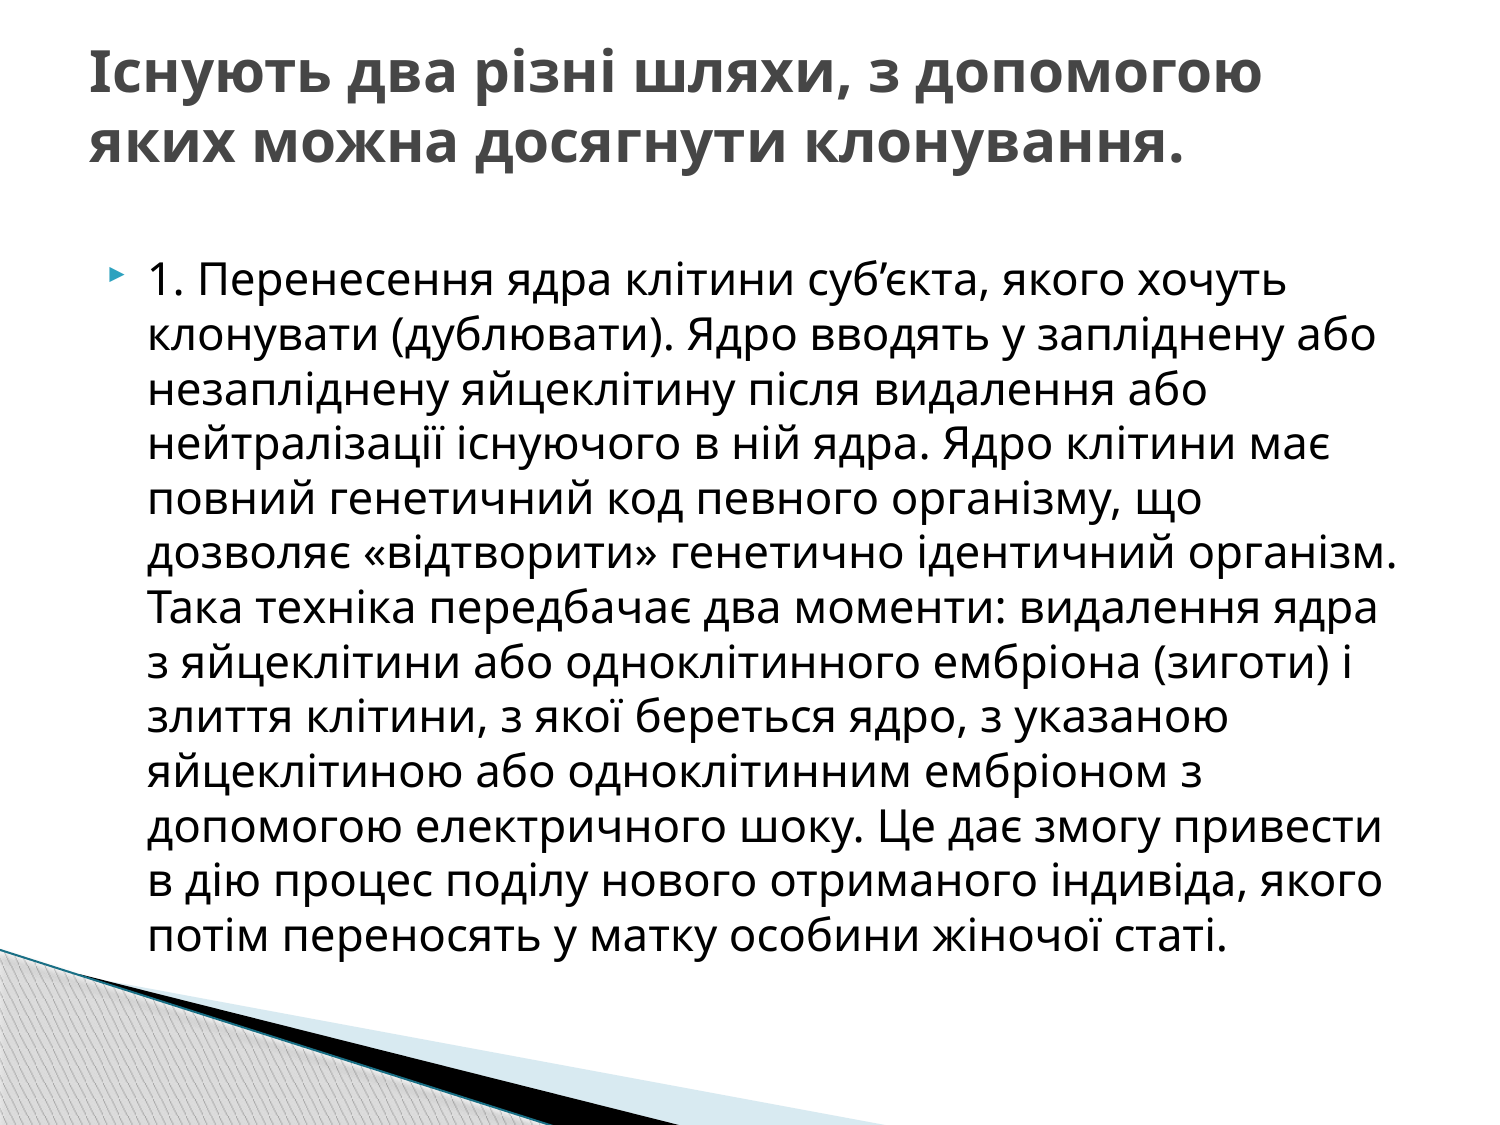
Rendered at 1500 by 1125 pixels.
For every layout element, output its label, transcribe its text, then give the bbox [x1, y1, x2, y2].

title Існують два різні шляхи, з допомогою яких можна досягнути клонування. [75, 45, 1425, 233]
list 1. Перенесення ядра клітини суб’єкта, якого хочуть клонувати (дублювати). Ядро вводять у запліднену або незапліднену яйцеклітину після видалення або нейтралізації існуючого в ній ядра. Ядро клітини має повний генетичний код певного організму, що дозволяє «відтворити» генетично ідентичний організм. Така техніка передбачає два моменти: видалення ядра з яйцеклітини або одноклітинного ембріона (зиготи) і злиття клітини, з якої береться ядро, з указаною яйцеклітиною або одноклітинним ембріоном з допомогою електричного шоку. Це дає змогу привести в дію процес поділу нового отриманого індивіда, якого потім переносять у матку особини жіночої статі. [75, 243, 1425, 986]
